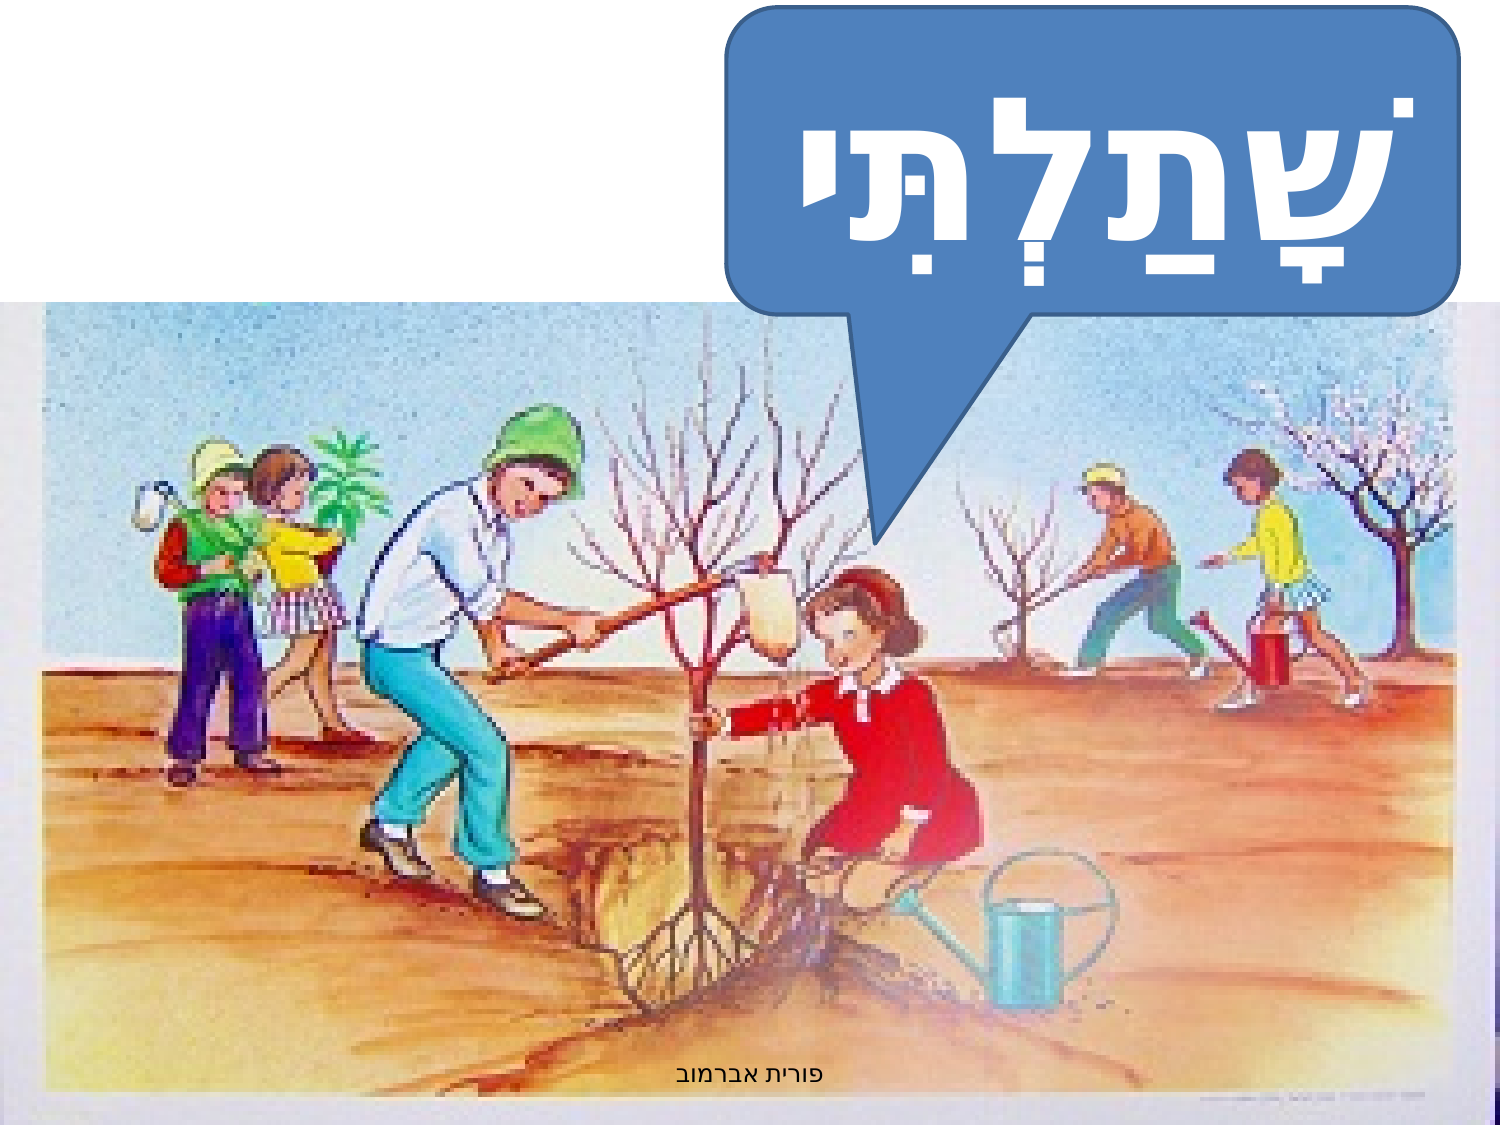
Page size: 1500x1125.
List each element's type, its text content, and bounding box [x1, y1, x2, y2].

picture [0, 302, 1500, 1125]
text_box שָׁתַלְתִּי [724, 5, 1461, 301]
